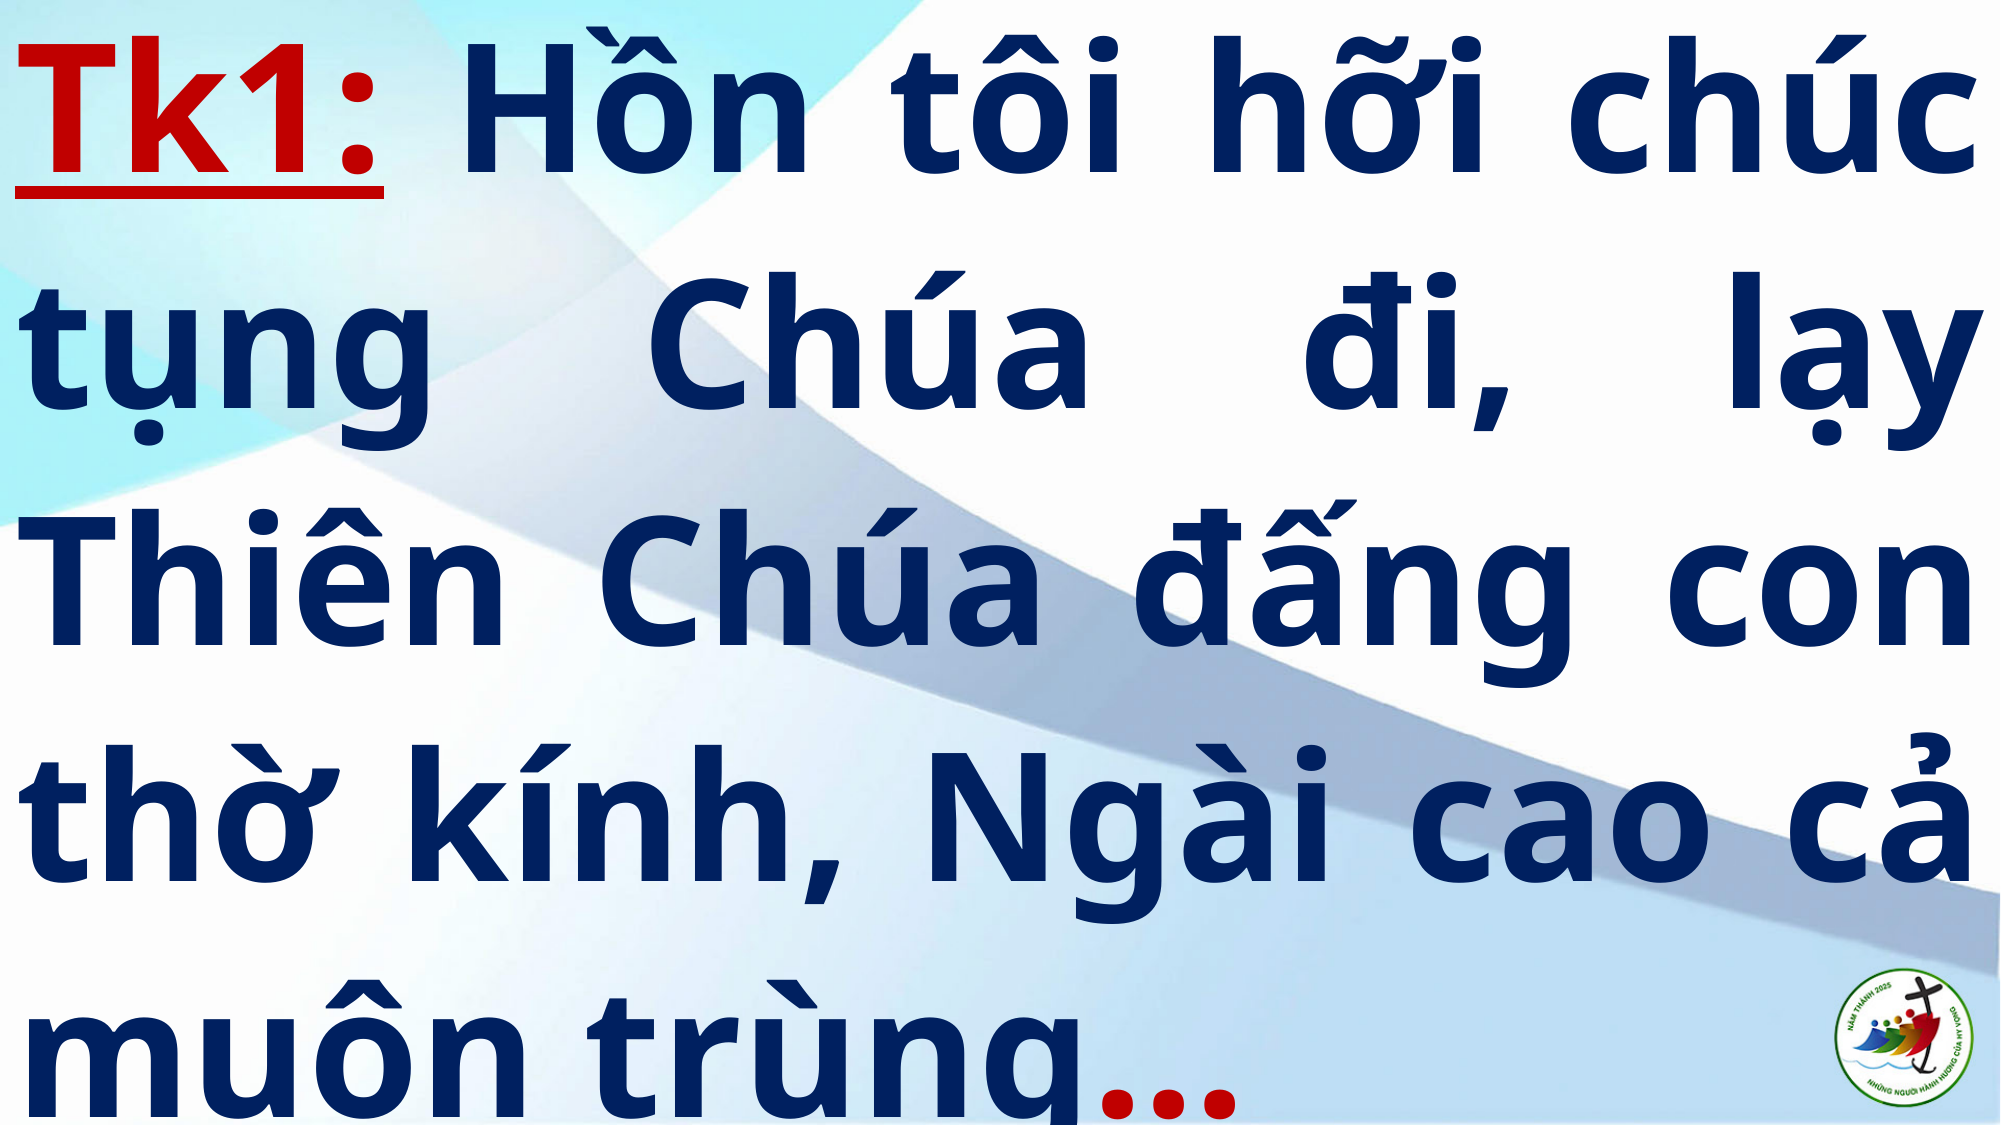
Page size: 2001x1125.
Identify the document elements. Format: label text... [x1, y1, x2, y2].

title Tk1: Hồn tôi hỡi chúc tụng Chúa đi, lạy Thiên Chúa đấng con thờ kính, Ngài cao cả muôn trùng… [0, 0, 2000, 1125]
